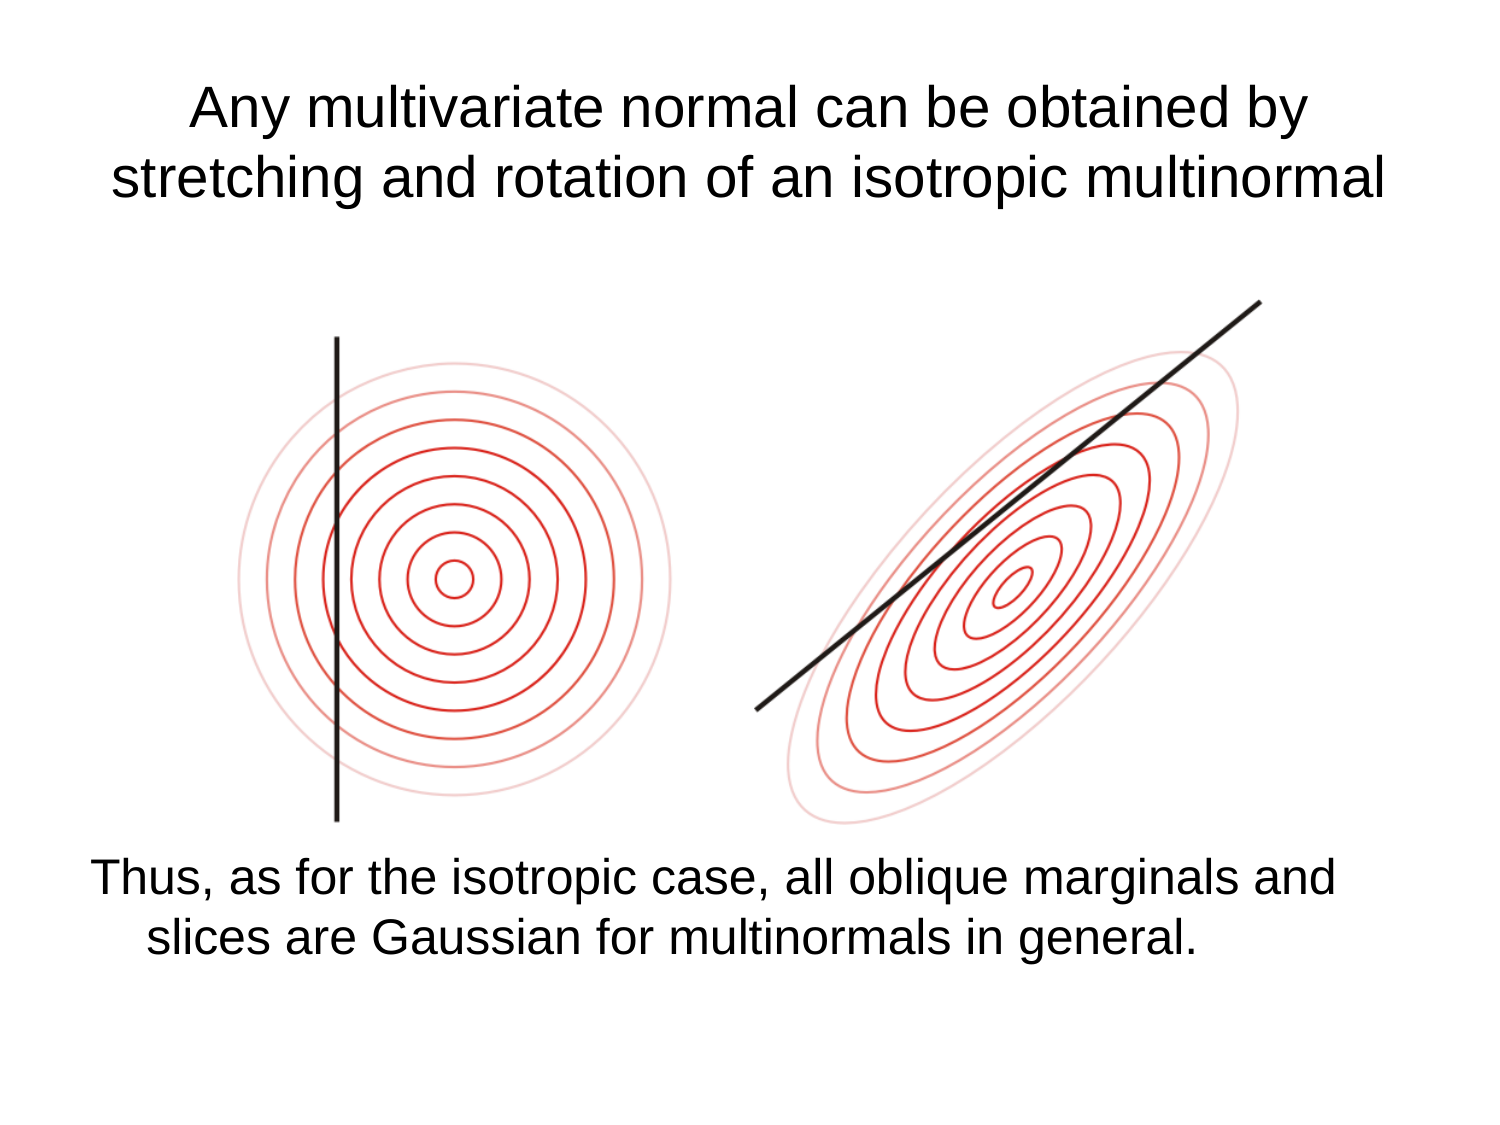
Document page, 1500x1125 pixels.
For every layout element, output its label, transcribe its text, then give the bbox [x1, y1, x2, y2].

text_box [237, 299, 1263, 826]
list Thus, as for the isotropic case, all oblique marginals and slices are Gaussian for multinormals in general. [75, 837, 1425, 1005]
title Any multivariate normal can be obtained by stretching and rotation of an isotropic multinormal [37, 45, 1463, 233]
